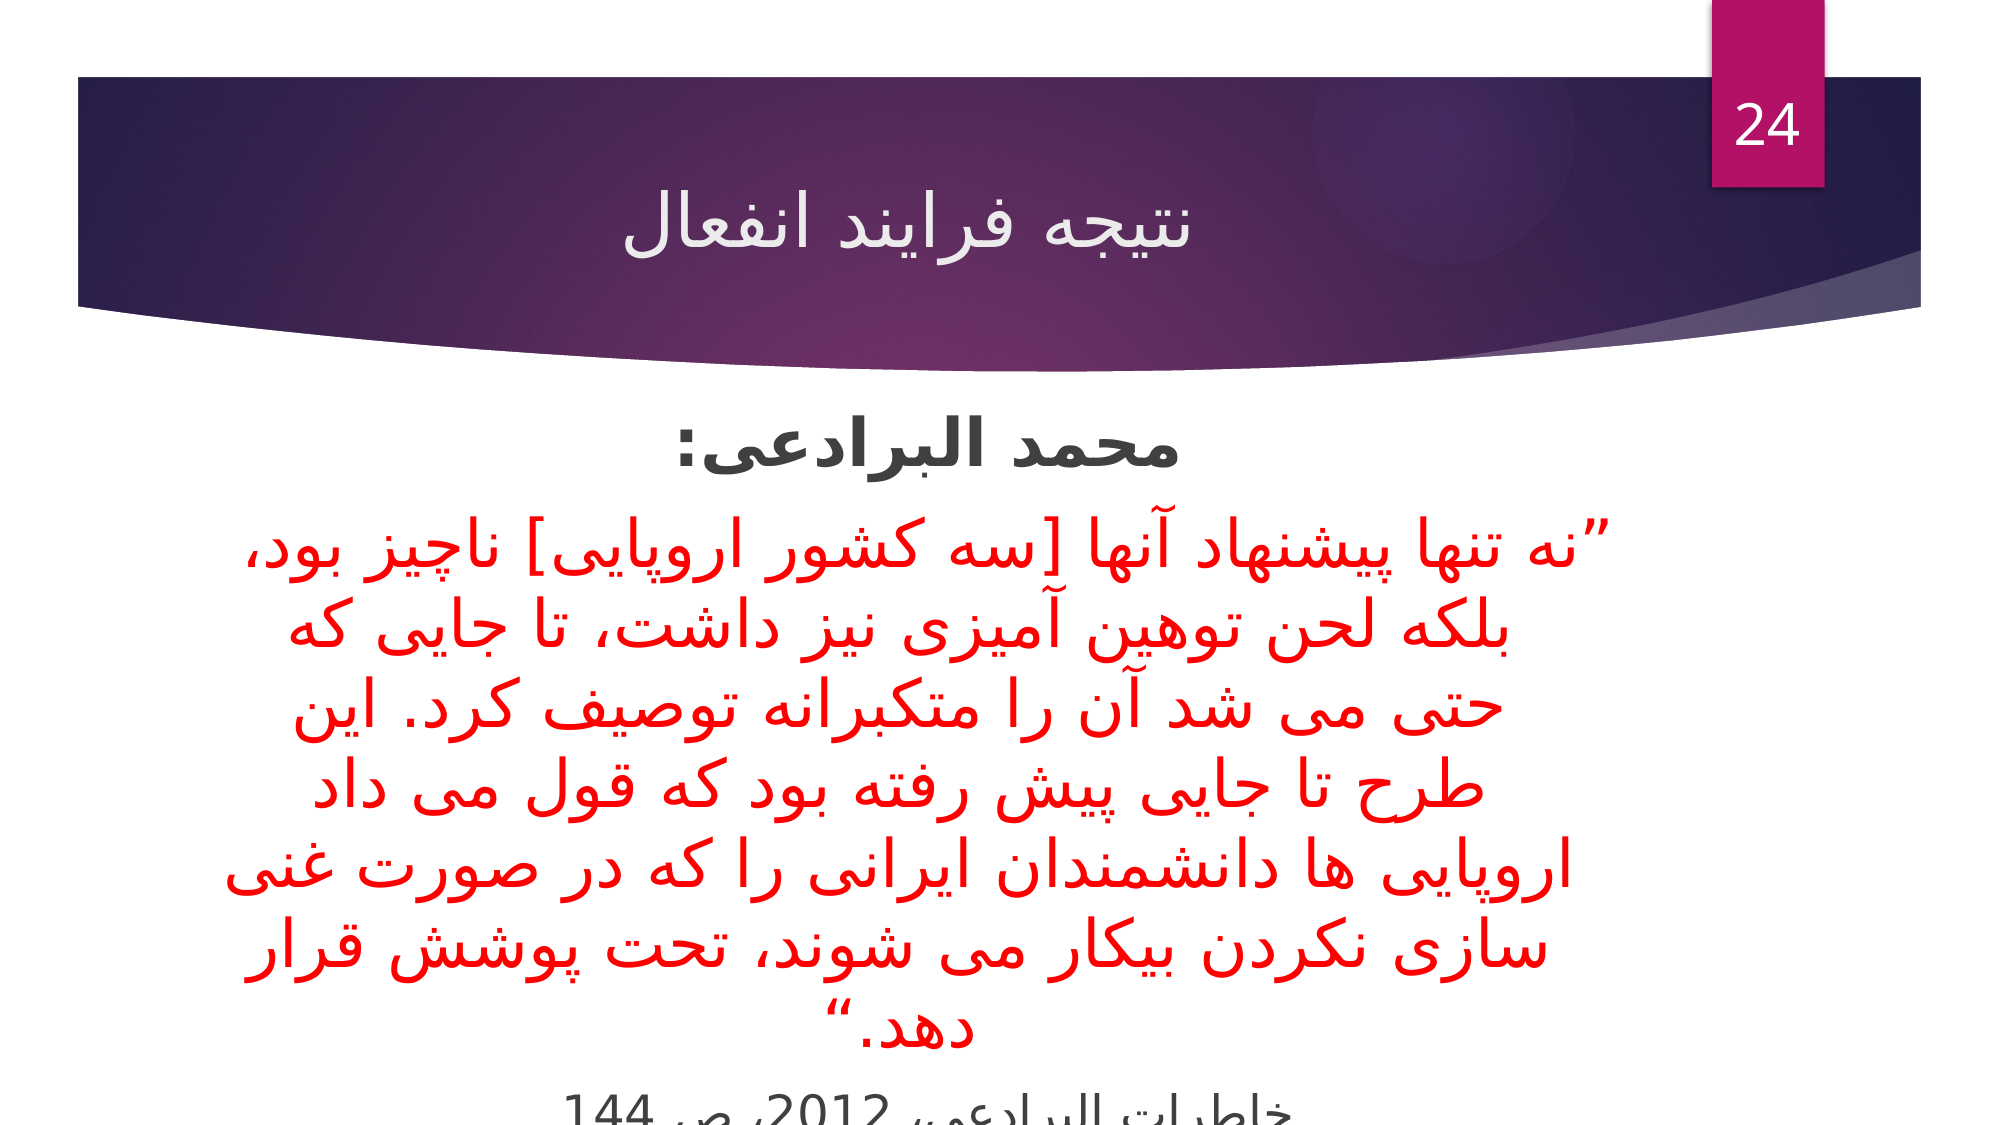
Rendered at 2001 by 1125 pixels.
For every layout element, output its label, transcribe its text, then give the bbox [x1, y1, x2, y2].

title نتیجه فرایند انفعال [189, 159, 1627, 276]
list محمد البرادعی: ”نه تنها پیشنهاد آنها [سه کشور اروپایی] ناچیز بود، بلکه لحن توهین آمیزی نیز داشت، تا جایی که حتی می شد آن را متکبرانه توصیف کرد. این طرح تا جایی پیش رفته بود که قول می داد اروپایی ها دانشمندان ایرانی را که در صورت غنی سازی نکردن بیکار می شوند، تحت پوشش قرار دهد.“ خاطرات البرادعی، 2012، ص 144 [204, 392, 1653, 954]
slide_number 24 [1698, 48, 1836, 175]
